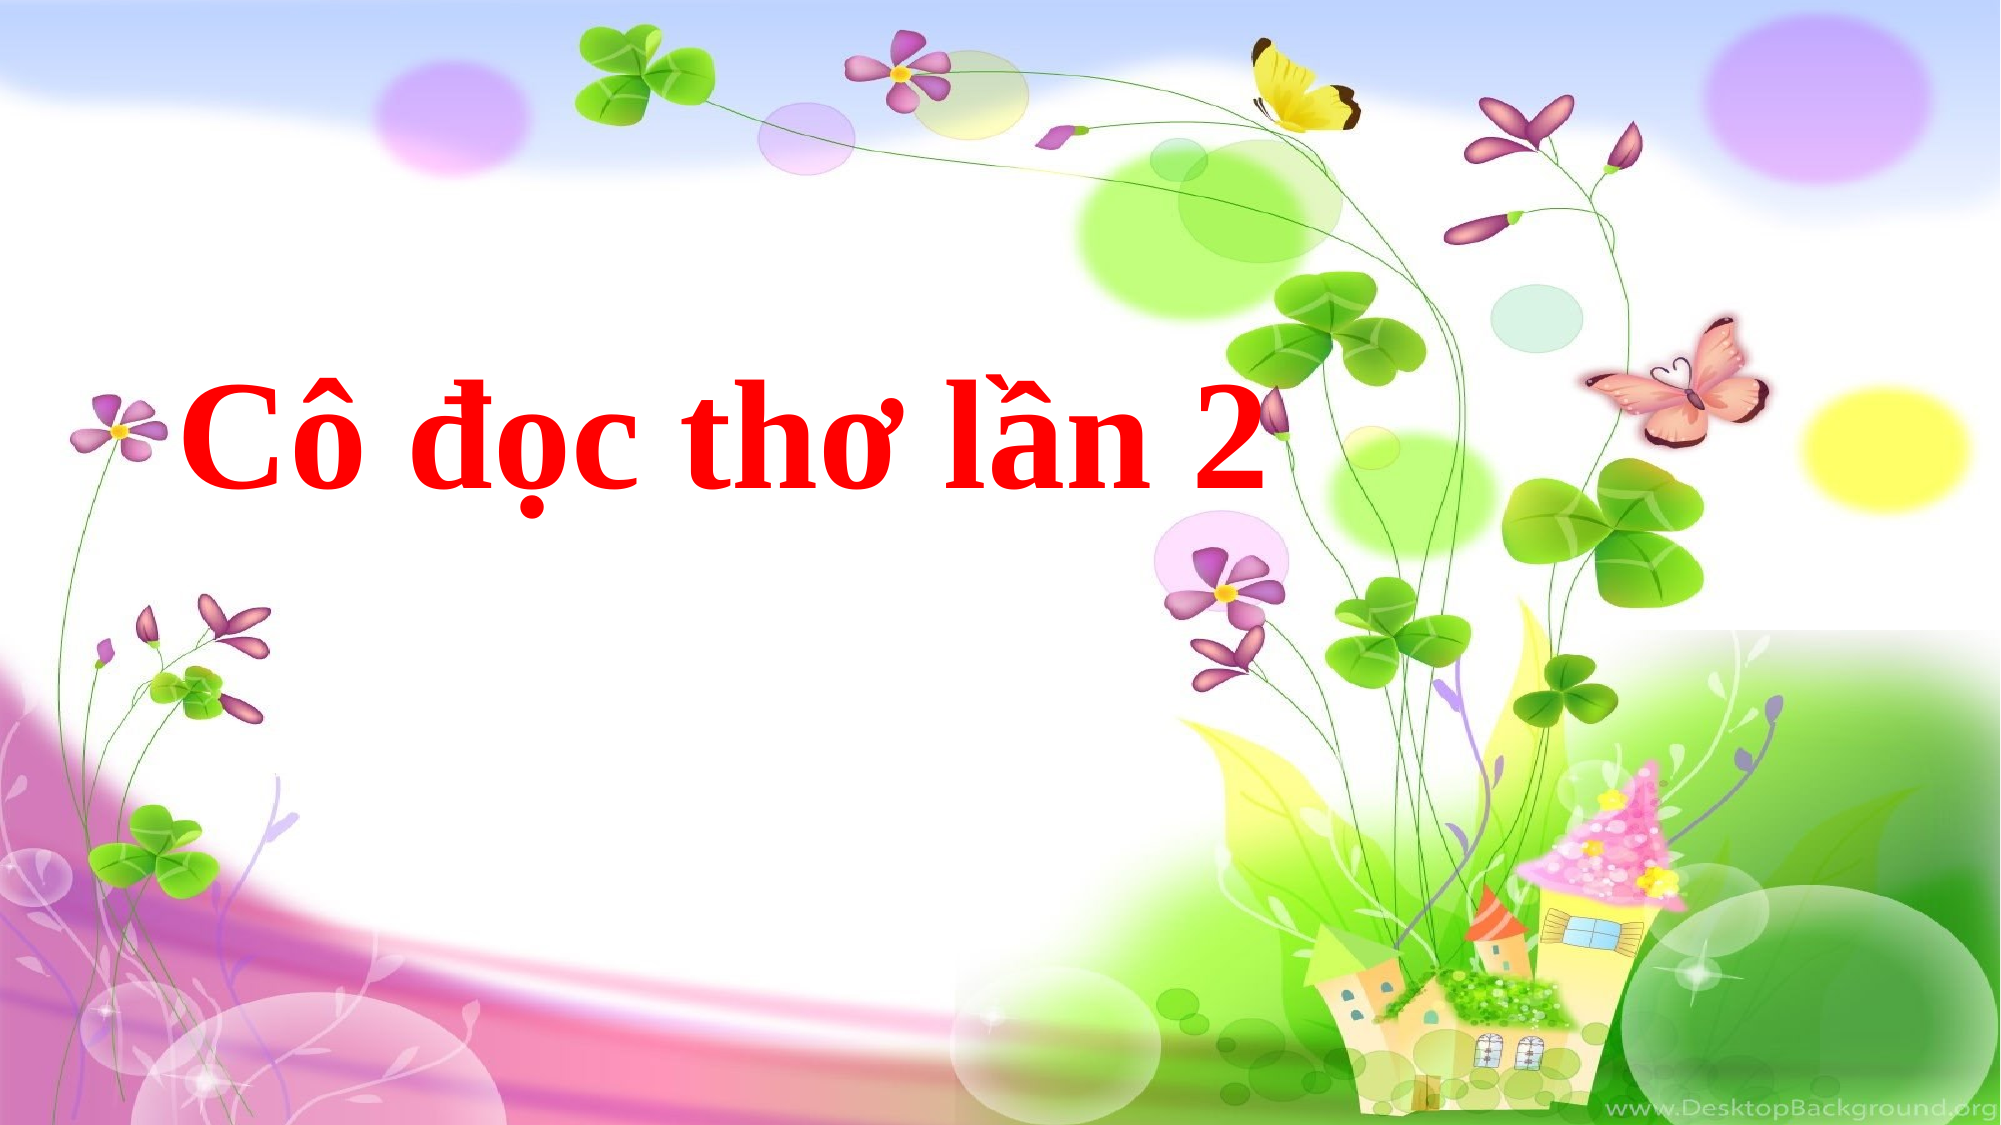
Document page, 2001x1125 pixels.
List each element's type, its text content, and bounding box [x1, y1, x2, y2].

picture [0, 0, 2001, 1125]
title Cô đọc thơ lần 2 [20, 270, 1427, 530]
